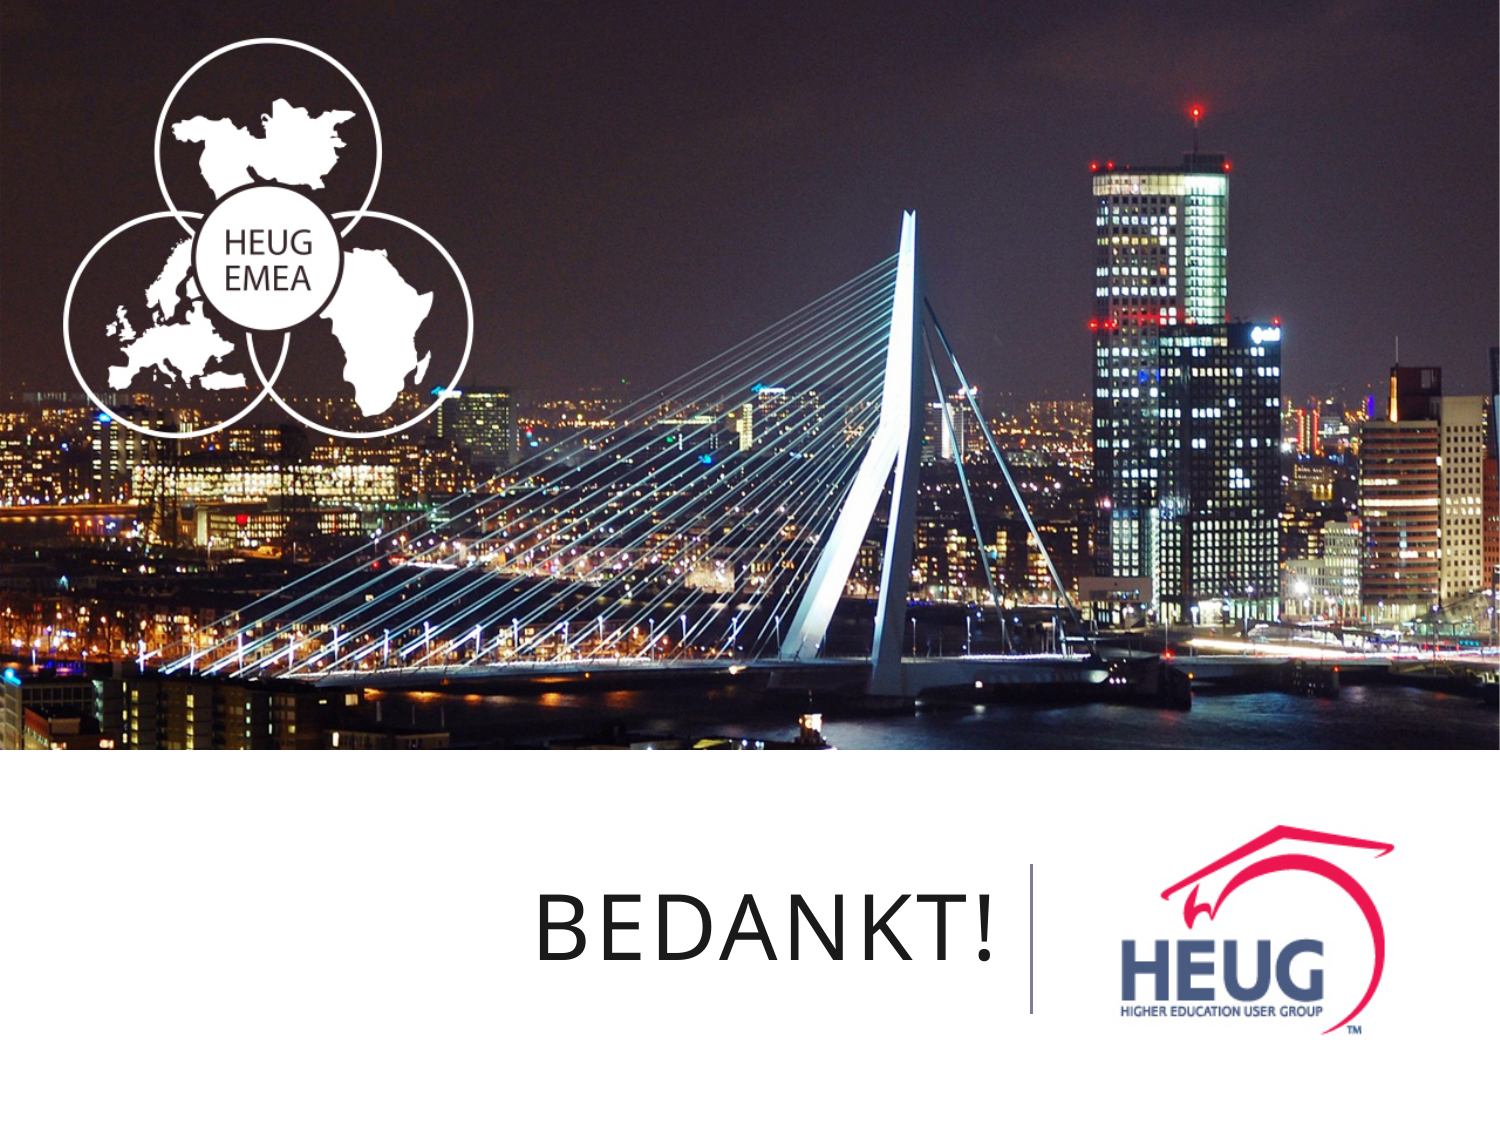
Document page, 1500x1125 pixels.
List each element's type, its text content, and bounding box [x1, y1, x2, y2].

picture [0, 0, 1500, 751]
title bedankt! [56, 813, 1013, 1054]
picture [1097, 777, 1411, 1091]
